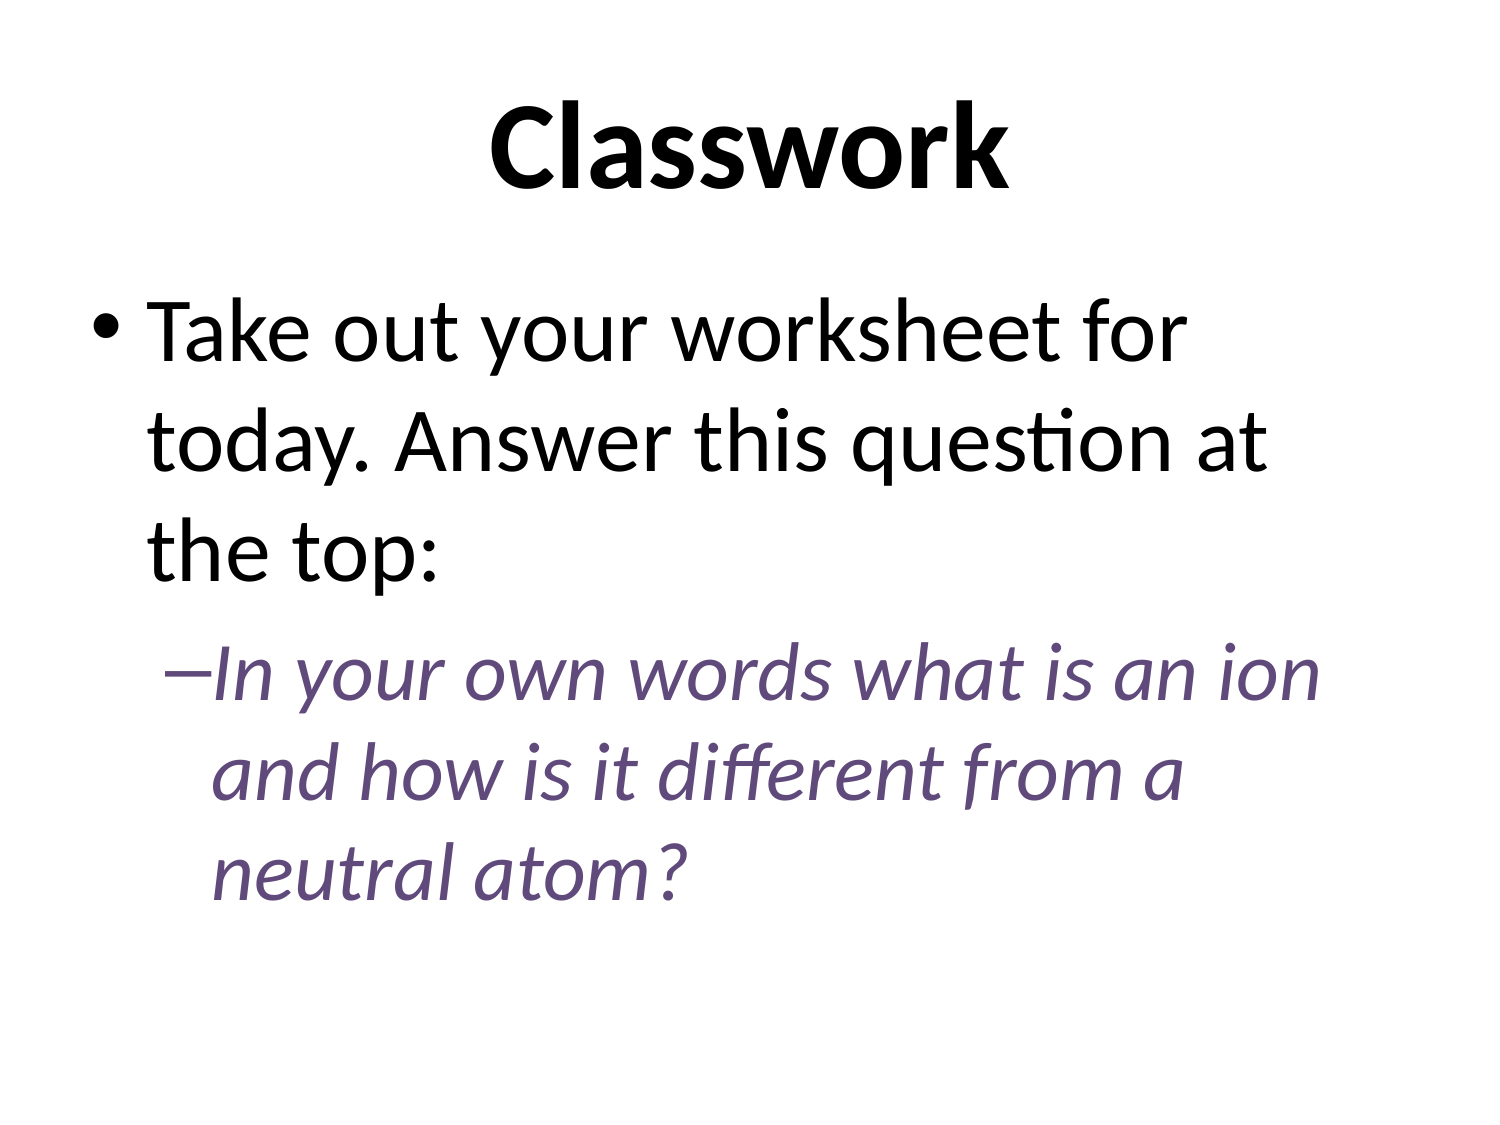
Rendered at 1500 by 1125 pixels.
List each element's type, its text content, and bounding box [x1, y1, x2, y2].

list Take out your worksheet for today. Answer this question at the top: In your own words what is an ion and how is it different from a neutral atom? [75, 262, 1425, 1005]
title Classwork [75, 45, 1425, 233]
